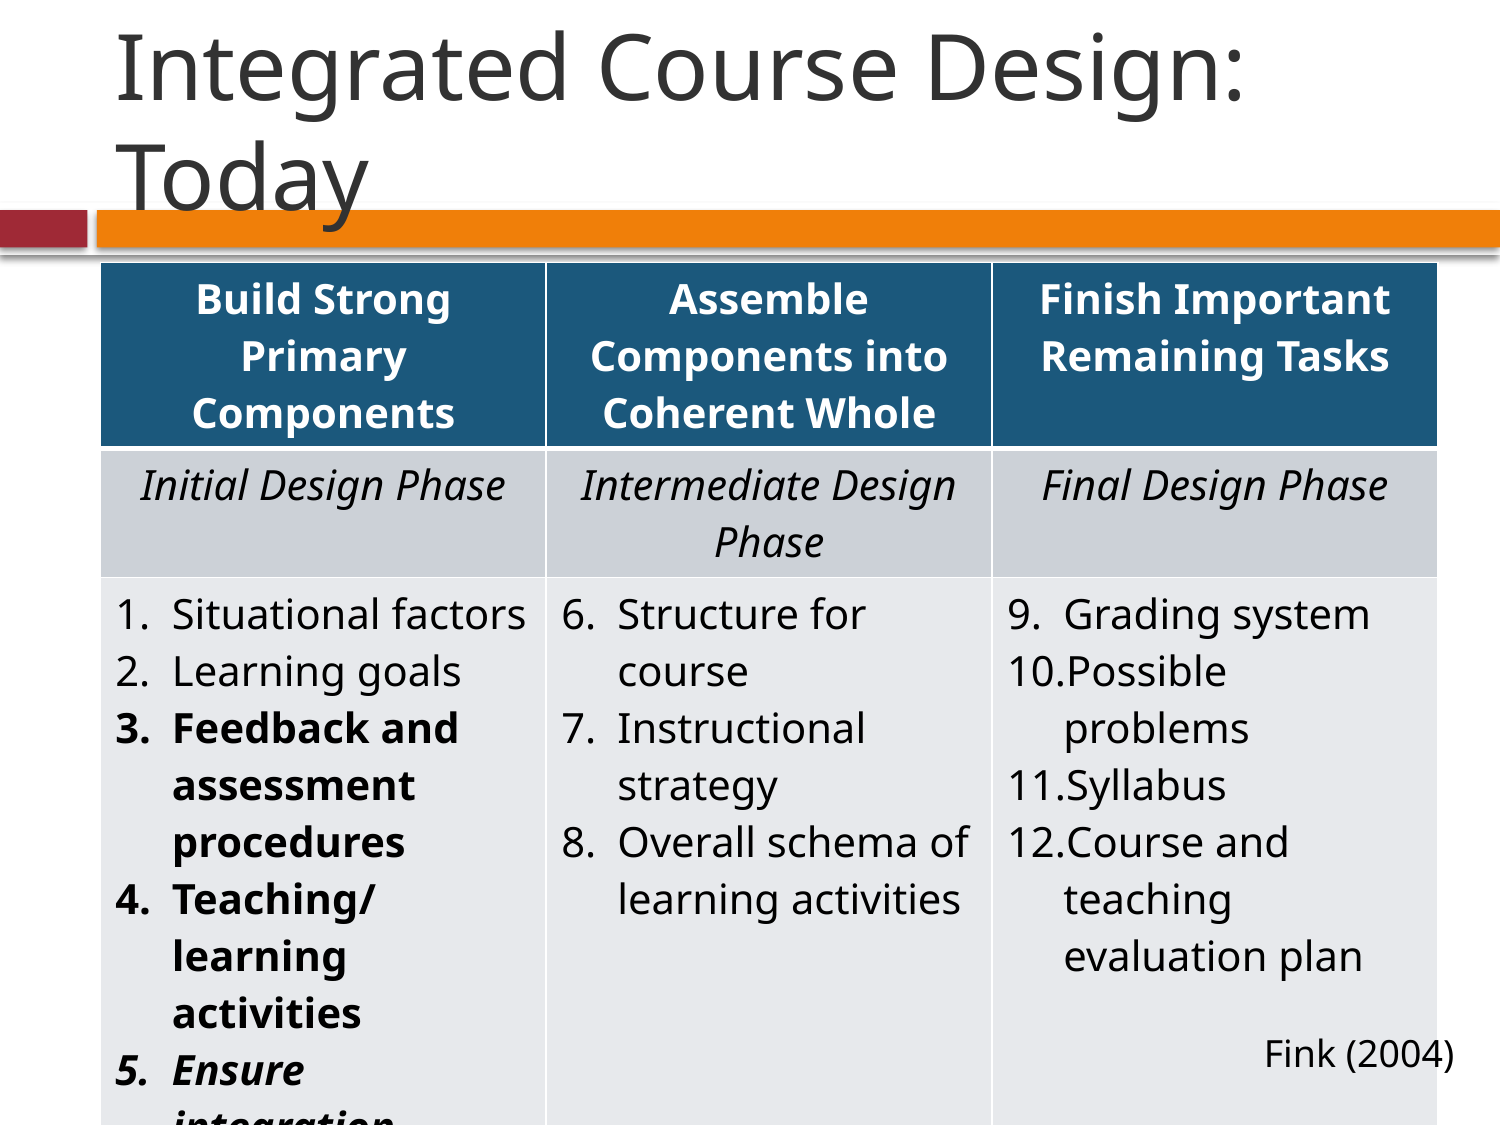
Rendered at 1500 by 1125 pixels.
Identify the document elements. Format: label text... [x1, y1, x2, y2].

table_cell Intermediate Design Phase [547, 451, 991, 577]
table_cell Initial Design Phase [101, 451, 545, 577]
table_cell Final Design Phase [993, 451, 1437, 577]
table_cell Structure for course Instructional strategy Overall schema of learning activities [547, 578, 991, 1125]
table_cell Grading system Possible problems Syllabus Course and teaching evaluation plan [993, 578, 1437, 1125]
table_cell Situational factors Learning goals Feedback and assessment procedures Teaching/learning activities Ensure integration [101, 578, 545, 1125]
text_box Fink (2004) [1249, 1023, 1470, 1083]
table_header Assemble Components into Coherent Whole [547, 263, 991, 446]
table_header Build Strong Primary Components [101, 263, 545, 446]
title Integrated Course Design: Today [100, 37, 1438, 200]
table_header Finish Important Remaining Tasks [993, 263, 1437, 446]
